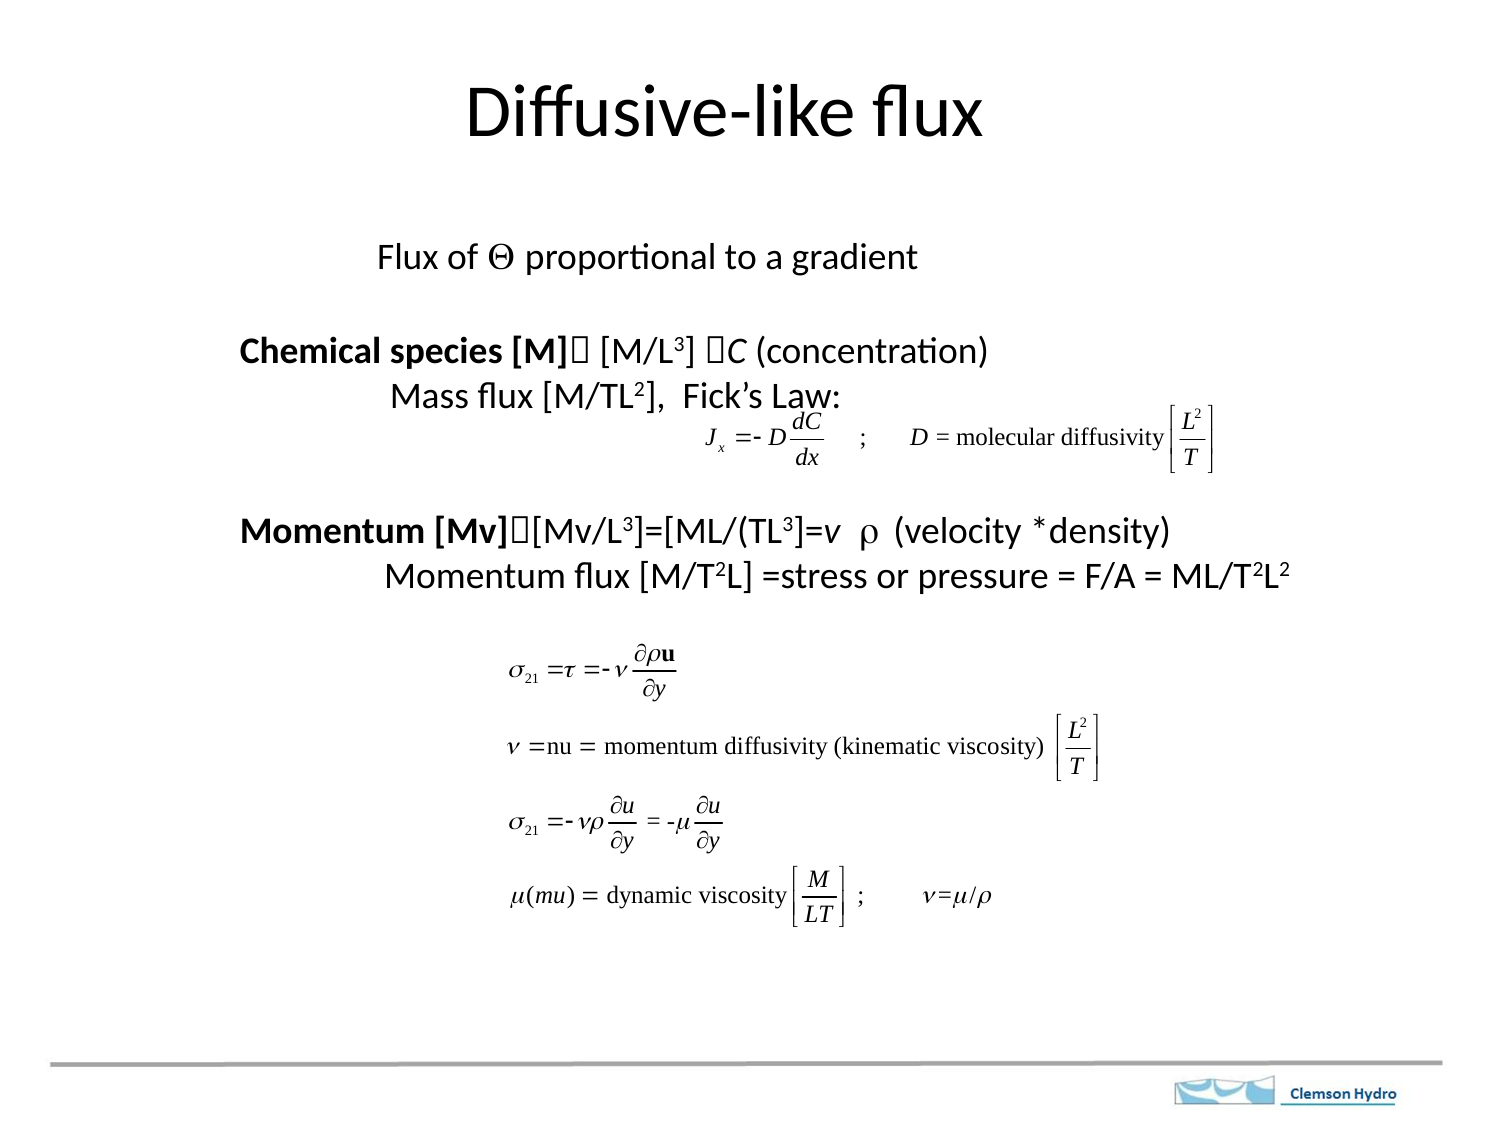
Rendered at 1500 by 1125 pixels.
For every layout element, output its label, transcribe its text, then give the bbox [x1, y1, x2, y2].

text_box Chemical species [M] [M/L3] C (concentration) Mass flux [M/TL2], Fick’s Law: Momentum [Mv][Mv/L3]=[ML/(TL3]=v r (velocity *density) Momentum flux [M/T2L] =stress or pressure = F/A = ML/T2L2 [224, 318, 1363, 873]
title Diffusive-like flux [50, 12, 1400, 200]
text_box Flux of Q proportional to a gradient [362, 224, 1200, 285]
picture [0, 1057, 1500, 1125]
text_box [504, 637, 1118, 965]
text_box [699, 399, 1221, 480]
